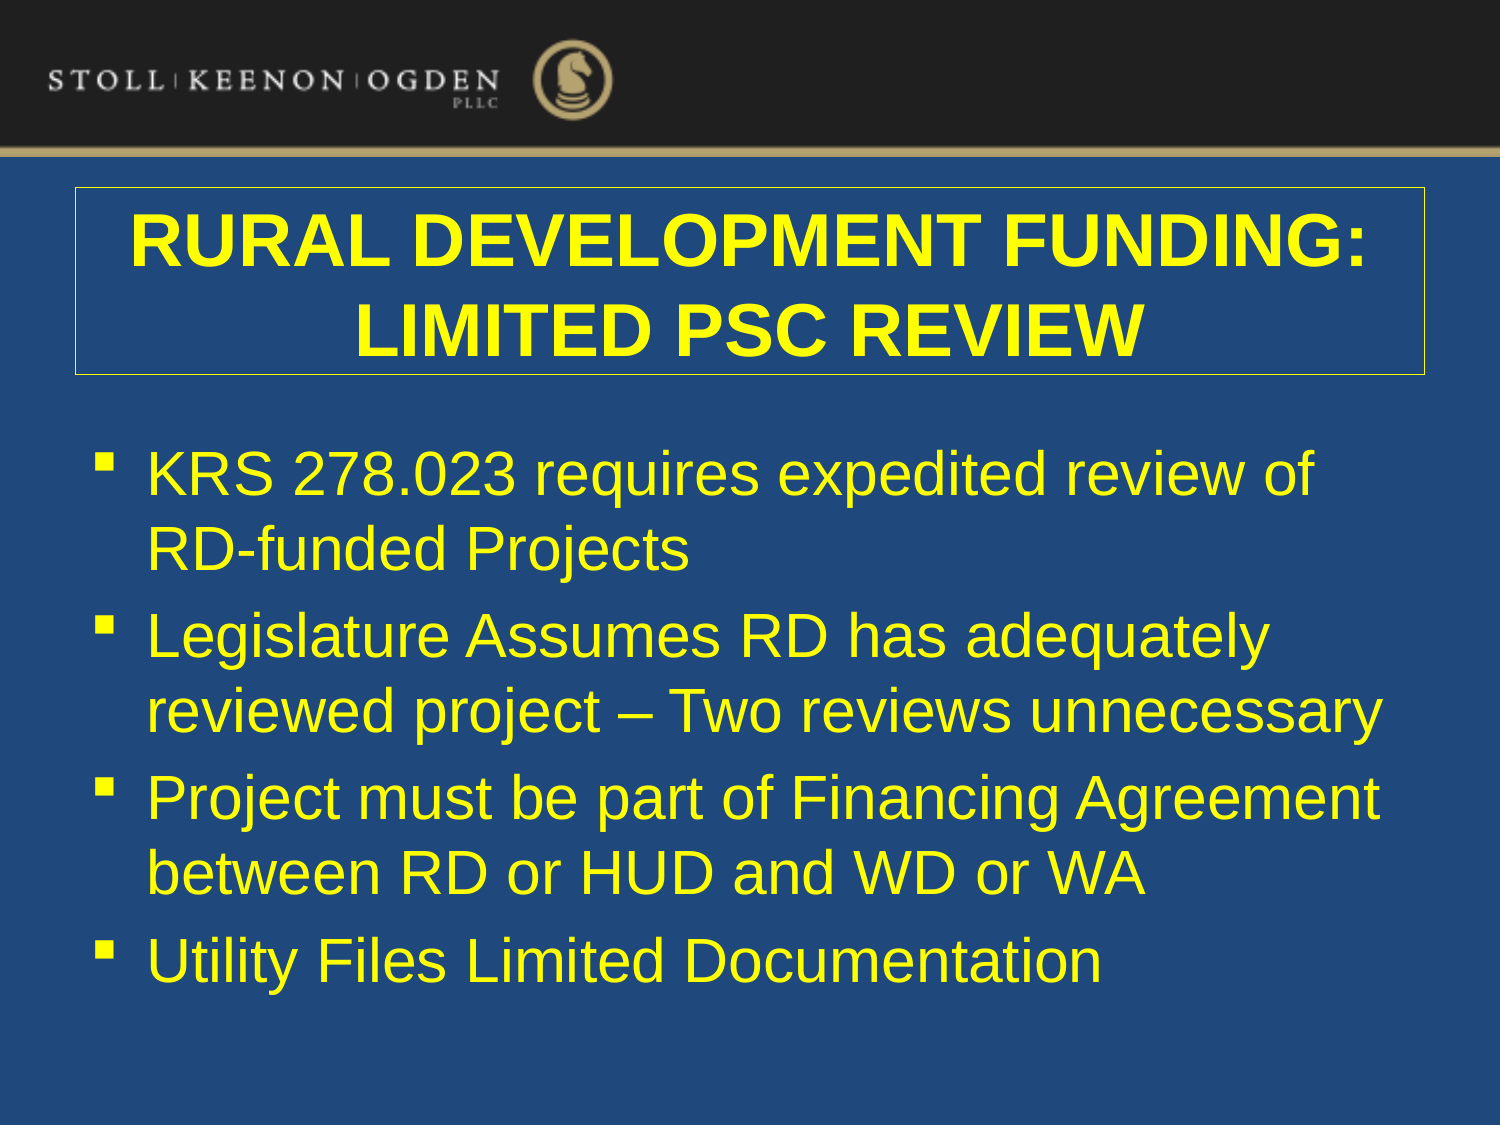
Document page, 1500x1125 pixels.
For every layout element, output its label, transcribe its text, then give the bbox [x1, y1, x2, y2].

picture [0, 0, 1500, 157]
list KRS 278.023 requires expedited review of RD-funded Projects Legislature Assumes RD has adequately reviewed project – Two reviews unnecessary Project must be part of Financing Agreement between RD or HUD and WD or WA Utility Files Limited Documentation [75, 425, 1425, 1063]
title RURAL DEVELOPMENT FUNDING: LIMITED PSC REVIEW [75, 187, 1425, 375]
